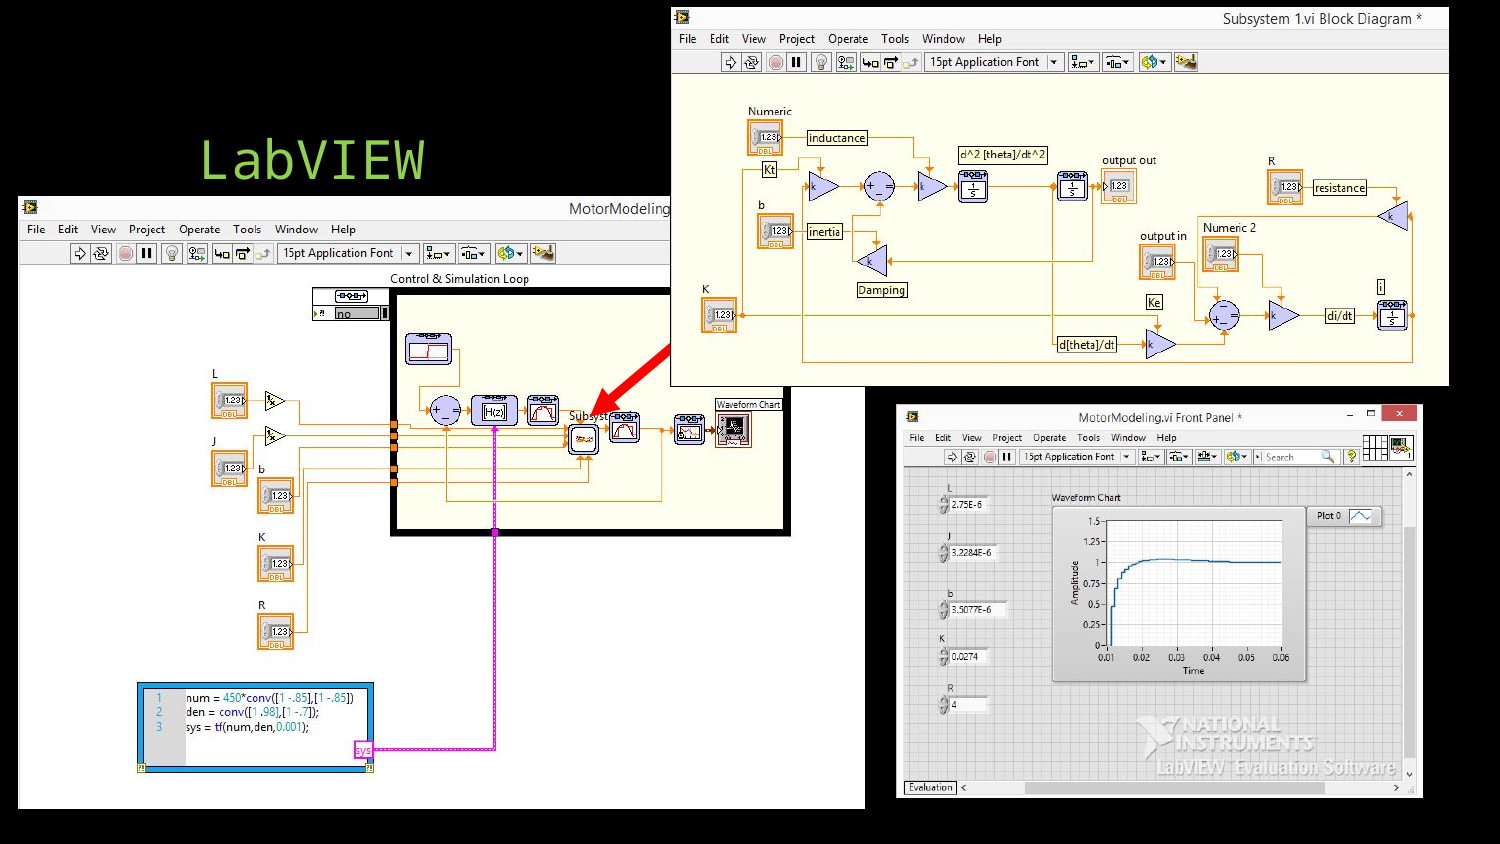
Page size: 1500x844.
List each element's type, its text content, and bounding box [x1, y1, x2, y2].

title LabVIEW [187, 56, 664, 195]
picture [895, 404, 1423, 798]
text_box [589, 337, 684, 417]
picture [18, 6, 1450, 810]
